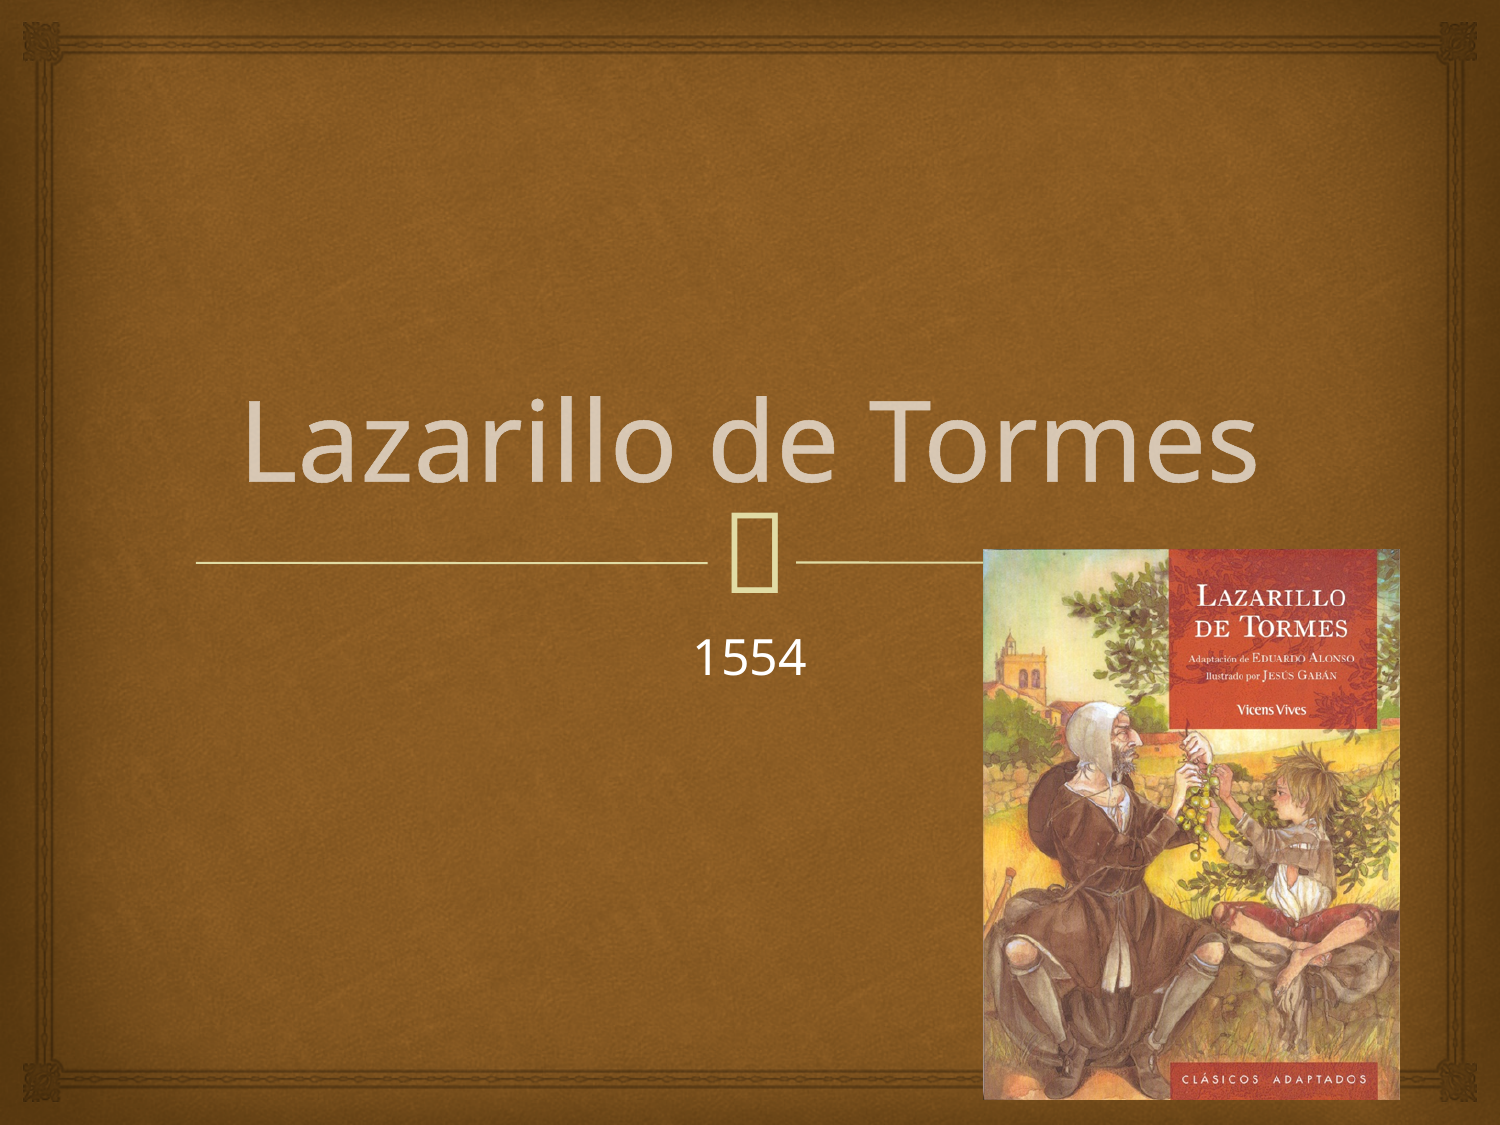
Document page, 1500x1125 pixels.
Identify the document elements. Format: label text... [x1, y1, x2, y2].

picture [0, 0, 1500, 1125]
subtitle 1554 [225, 618, 976, 906]
title Lazarillo de Tormes [194, 227, 1306, 512]
